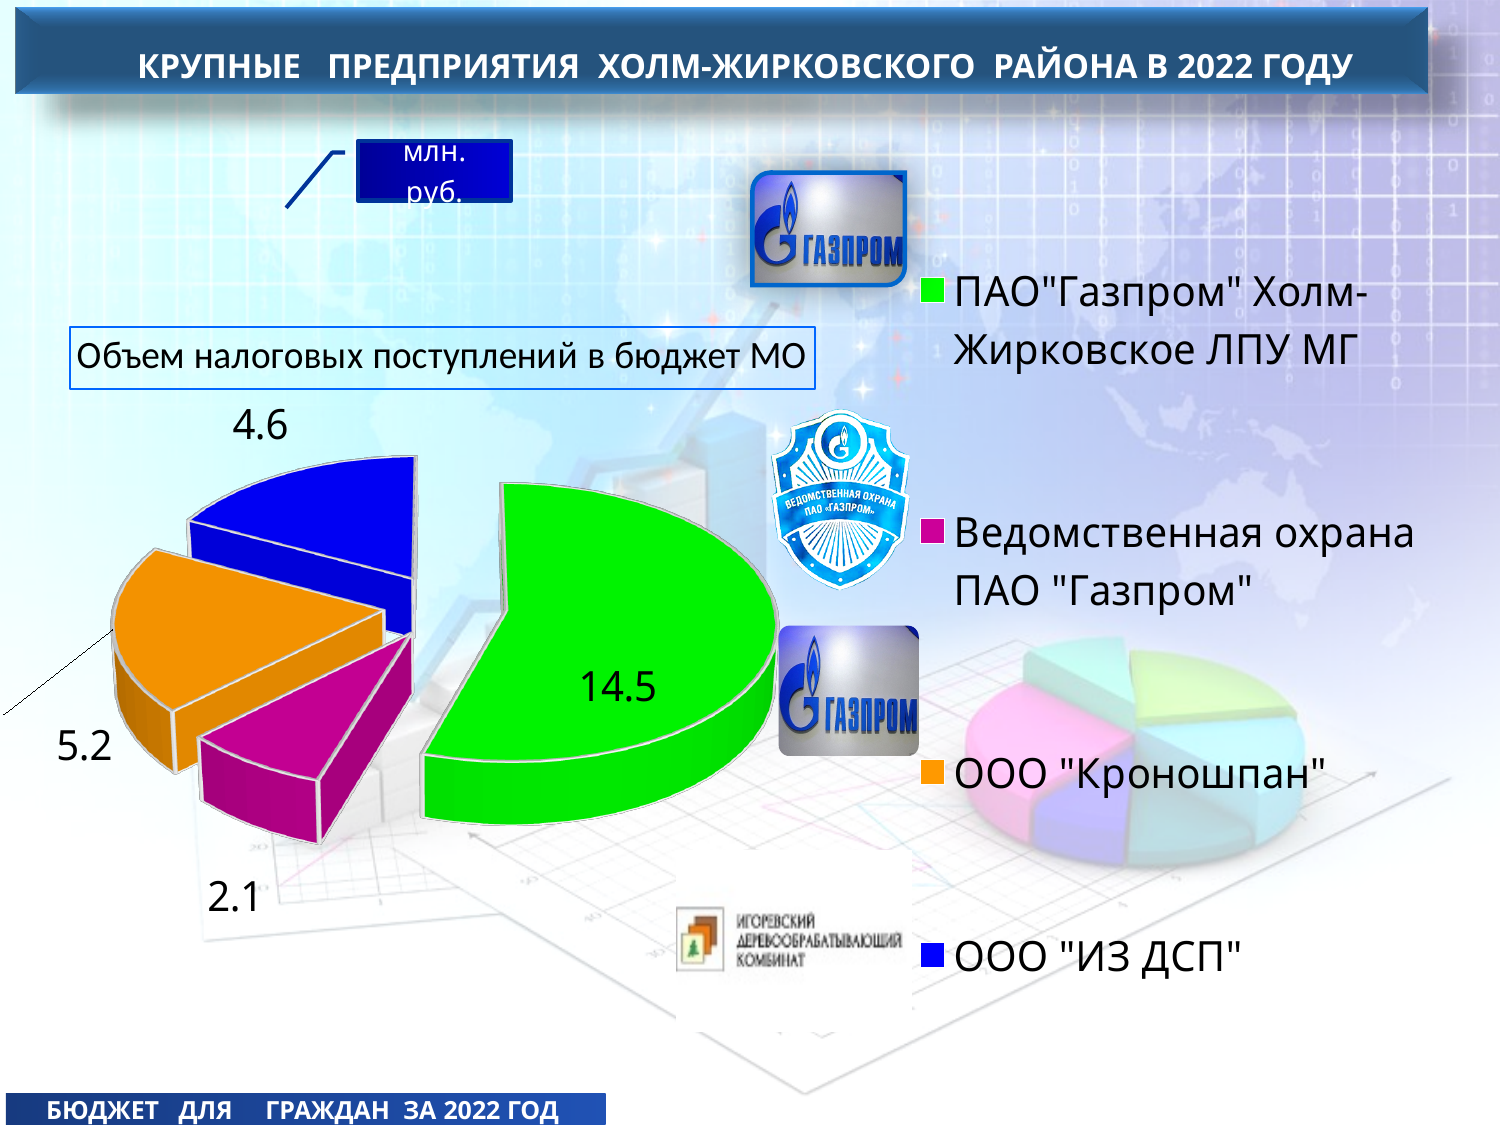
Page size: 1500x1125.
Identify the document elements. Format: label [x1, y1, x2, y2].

chart [3, 108, 1437, 1111]
picture [0, 0, 1500, 1125]
